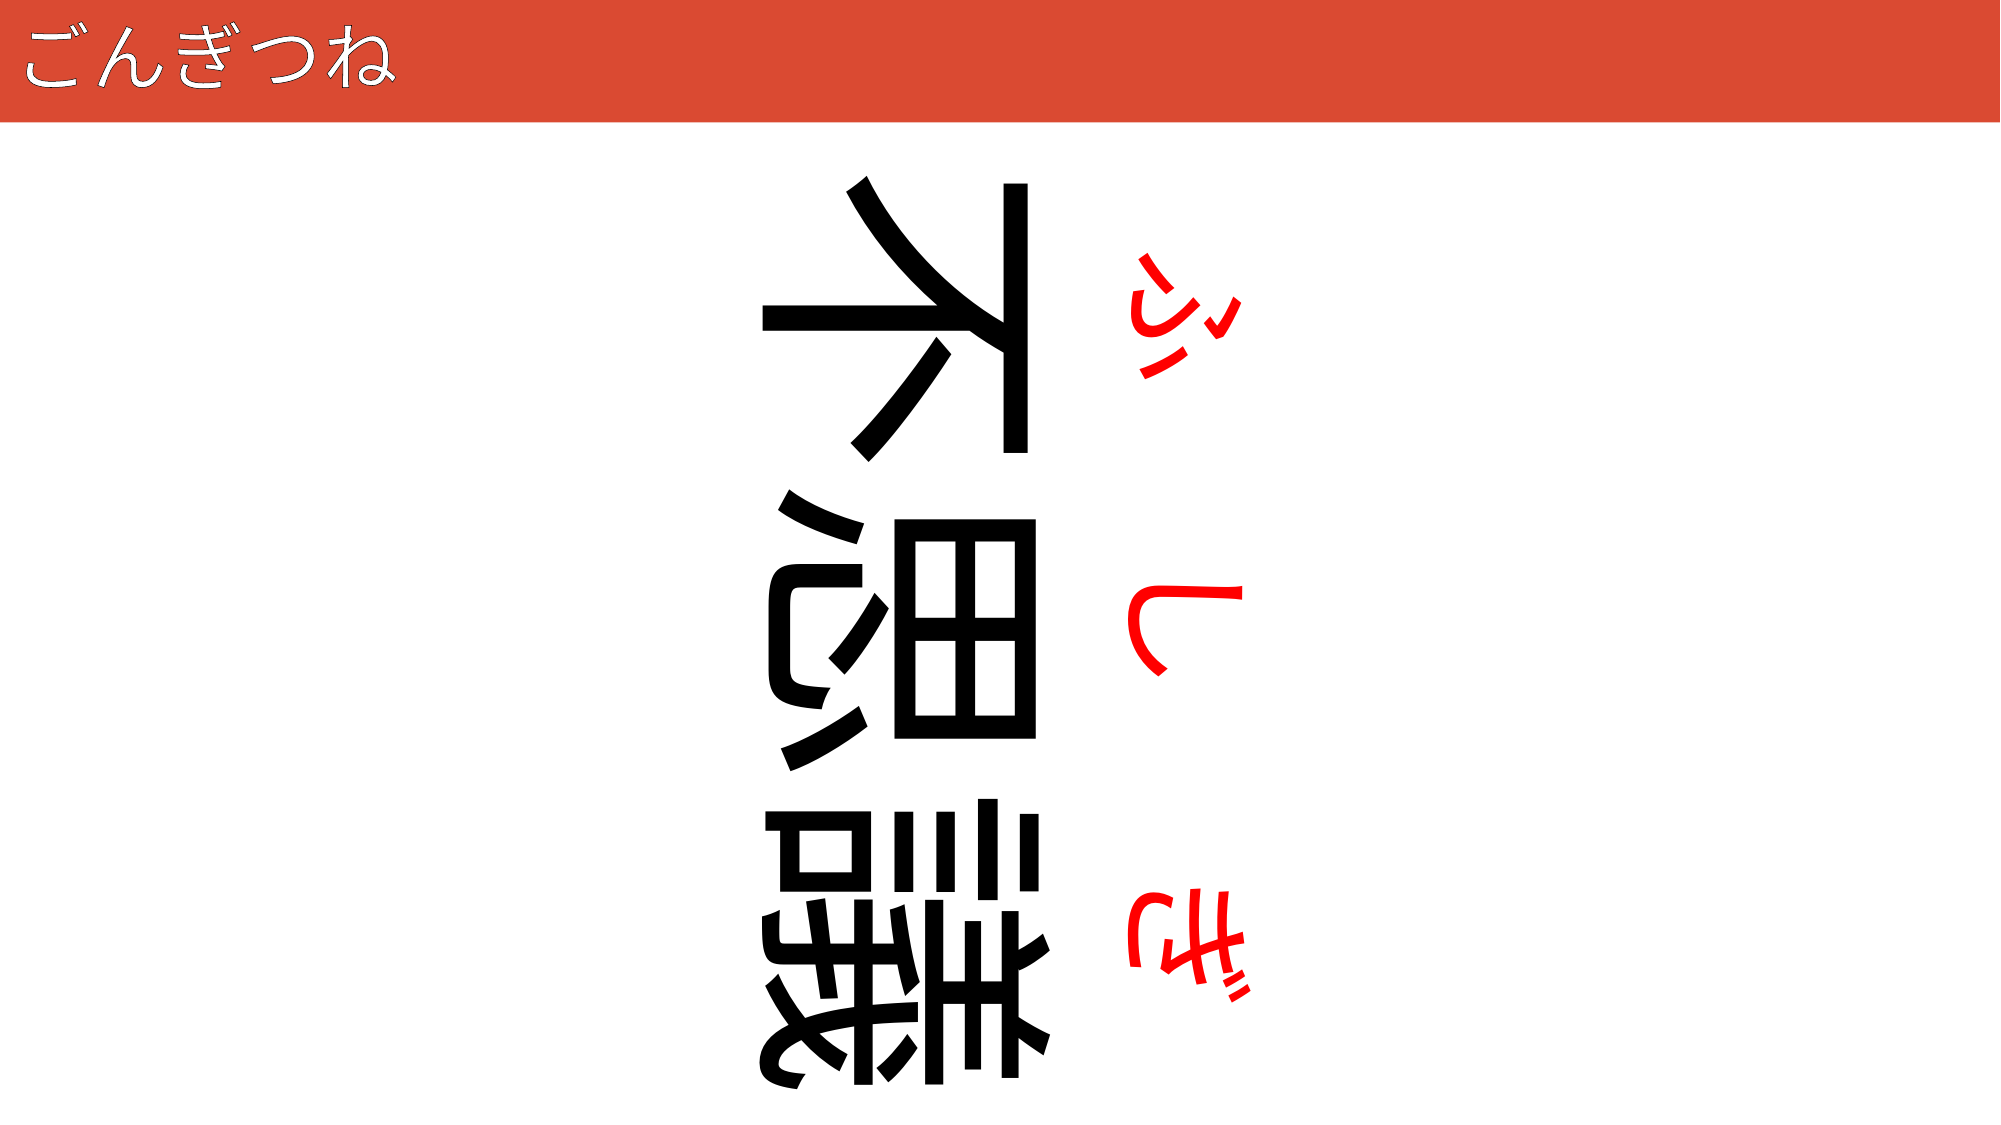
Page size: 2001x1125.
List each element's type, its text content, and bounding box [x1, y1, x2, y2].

text_box ふ [1083, 233, 1280, 388]
title ごんぎつね [0, 0, 1712, 123]
text_box 不思議 [698, 147, 1108, 1125]
slide_number 10 [1712, 0, 2000, 123]
text_box し [1083, 538, 1280, 693]
text_box ぎ [1083, 857, 1280, 1012]
